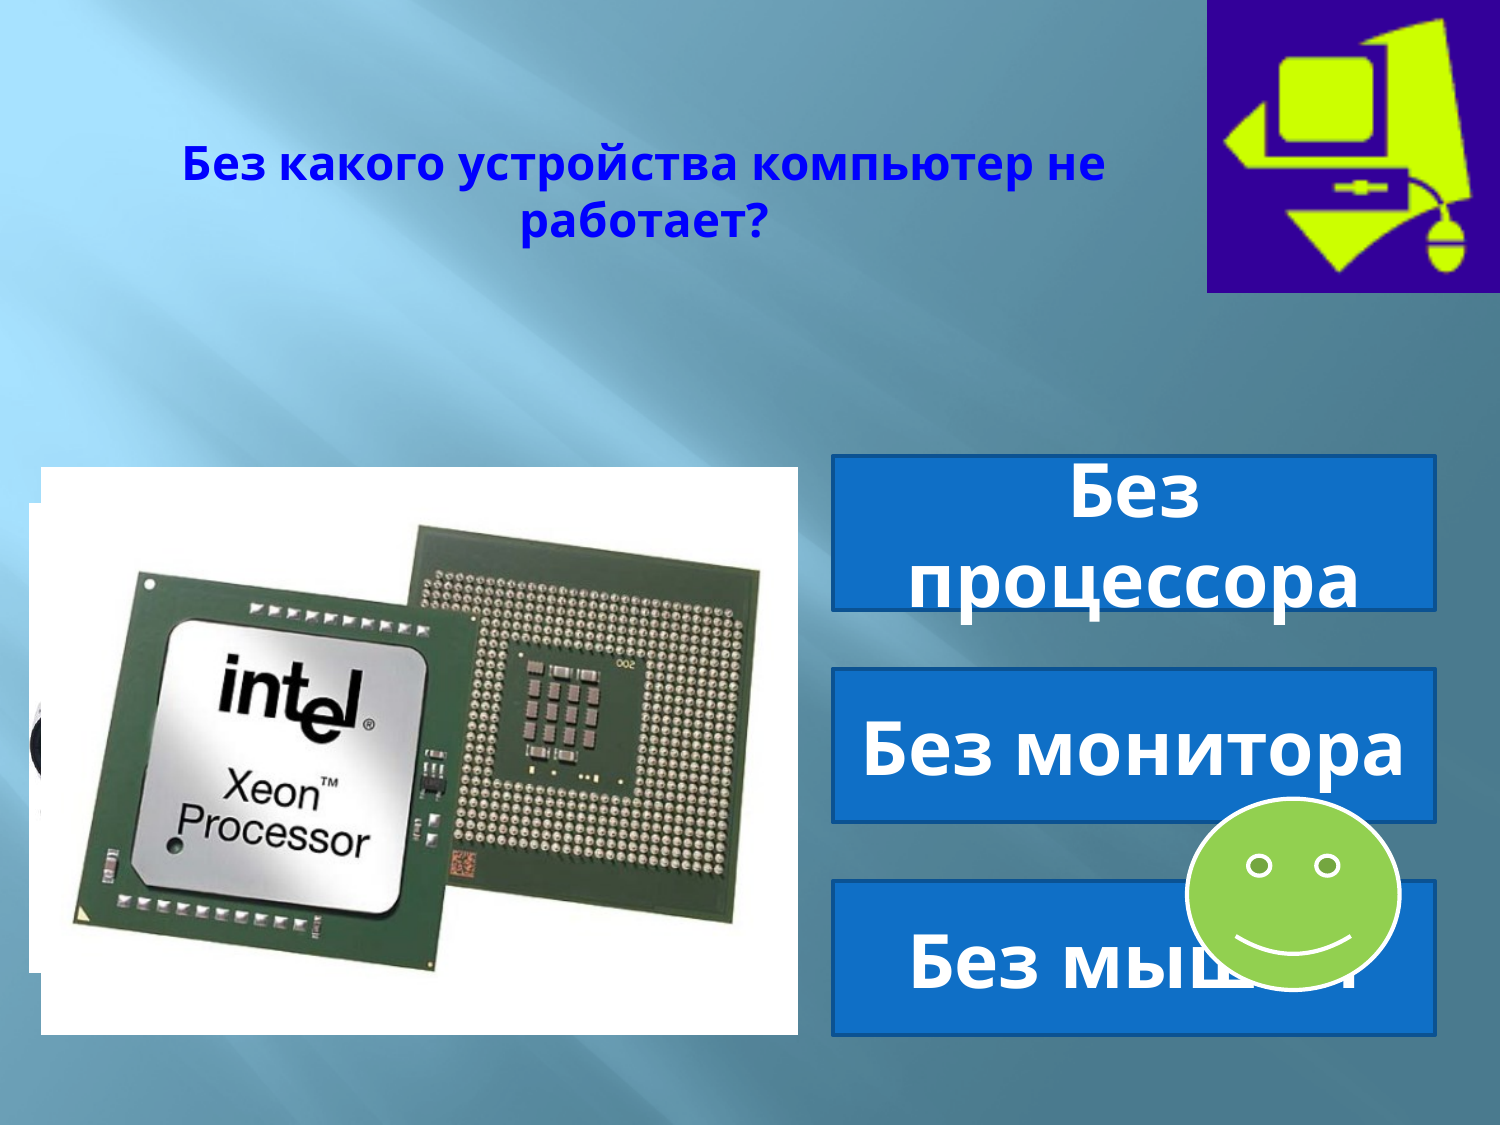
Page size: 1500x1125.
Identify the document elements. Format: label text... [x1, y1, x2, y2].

text_box Без монитора [831, 667, 1437, 824]
text_box Без процессора [831, 454, 1437, 612]
text_box Без мышки [831, 879, 1437, 1037]
picture [1206, 0, 1500, 294]
title Без какого устройства компьютер не работает? [76, 125, 1213, 313]
picture [29, 467, 798, 1036]
text_box [1184, 796, 1402, 993]
